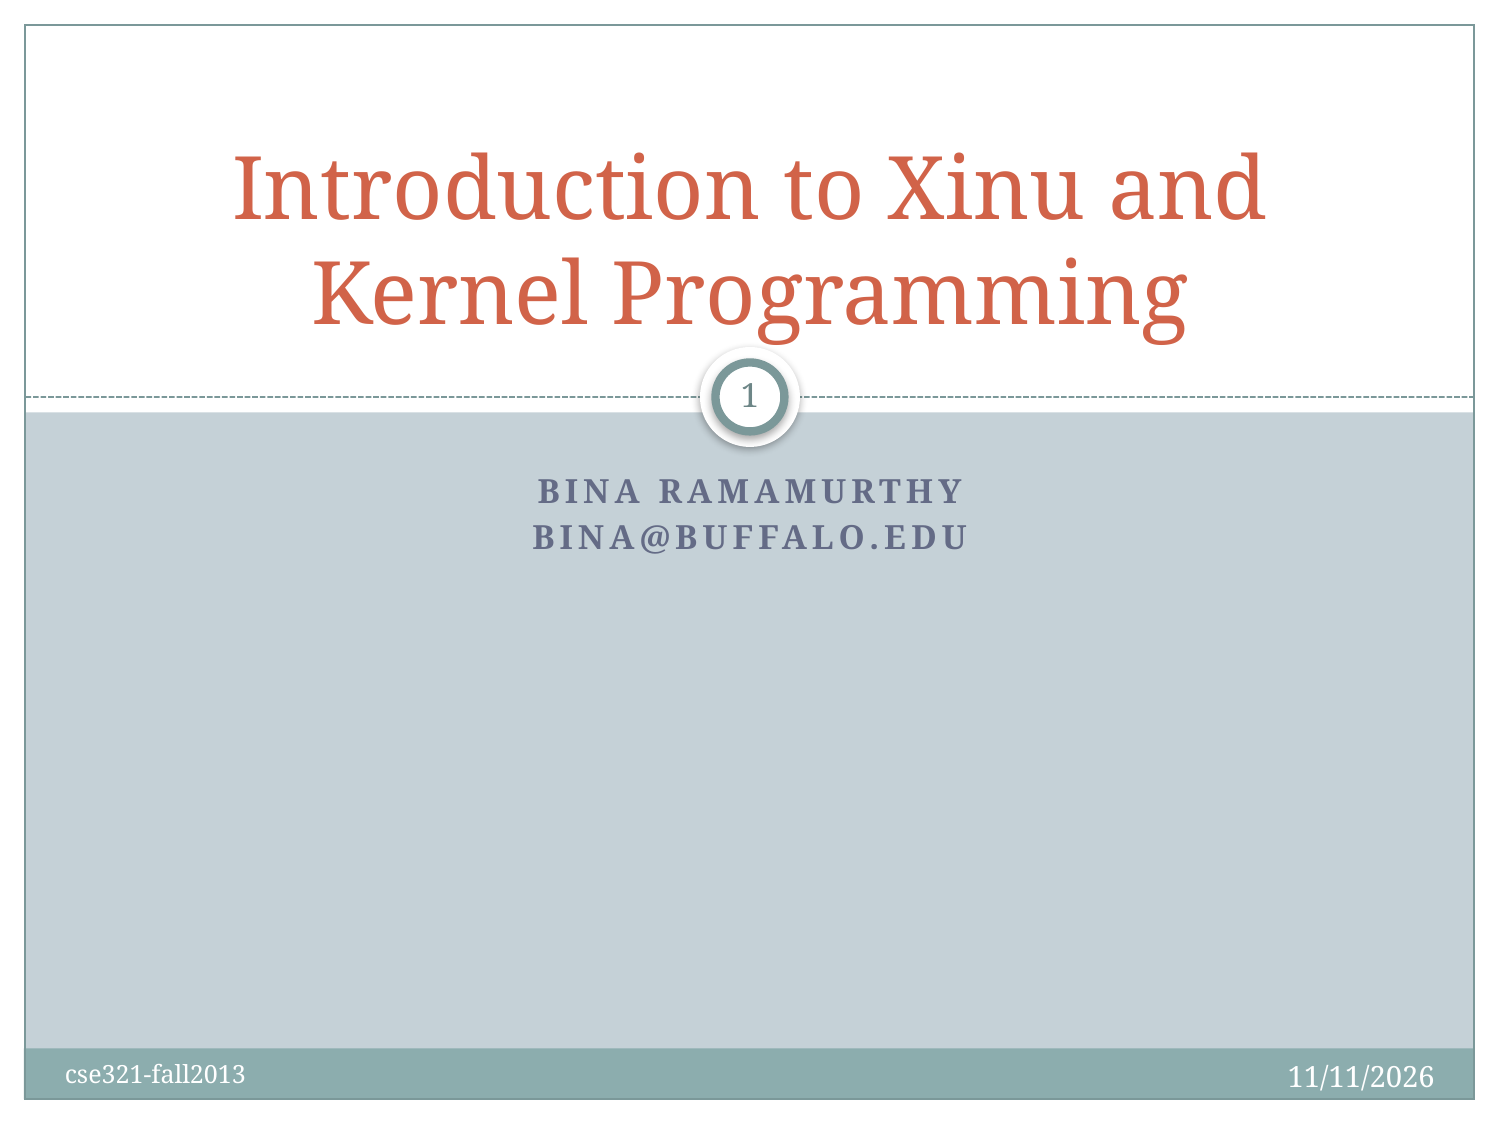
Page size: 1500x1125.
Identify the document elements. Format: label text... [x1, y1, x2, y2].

slide_number 1 [712, 360, 788, 434]
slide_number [950, 1050, 1450, 1111]
footer cse321-fall2013 [50, 1051, 638, 1112]
title Introduction to Xinu and Kernel Programming [112, 62, 1388, 350]
subtitle Bina Ramamurthy bina@buffalo.edu [225, 462, 1275, 750]
